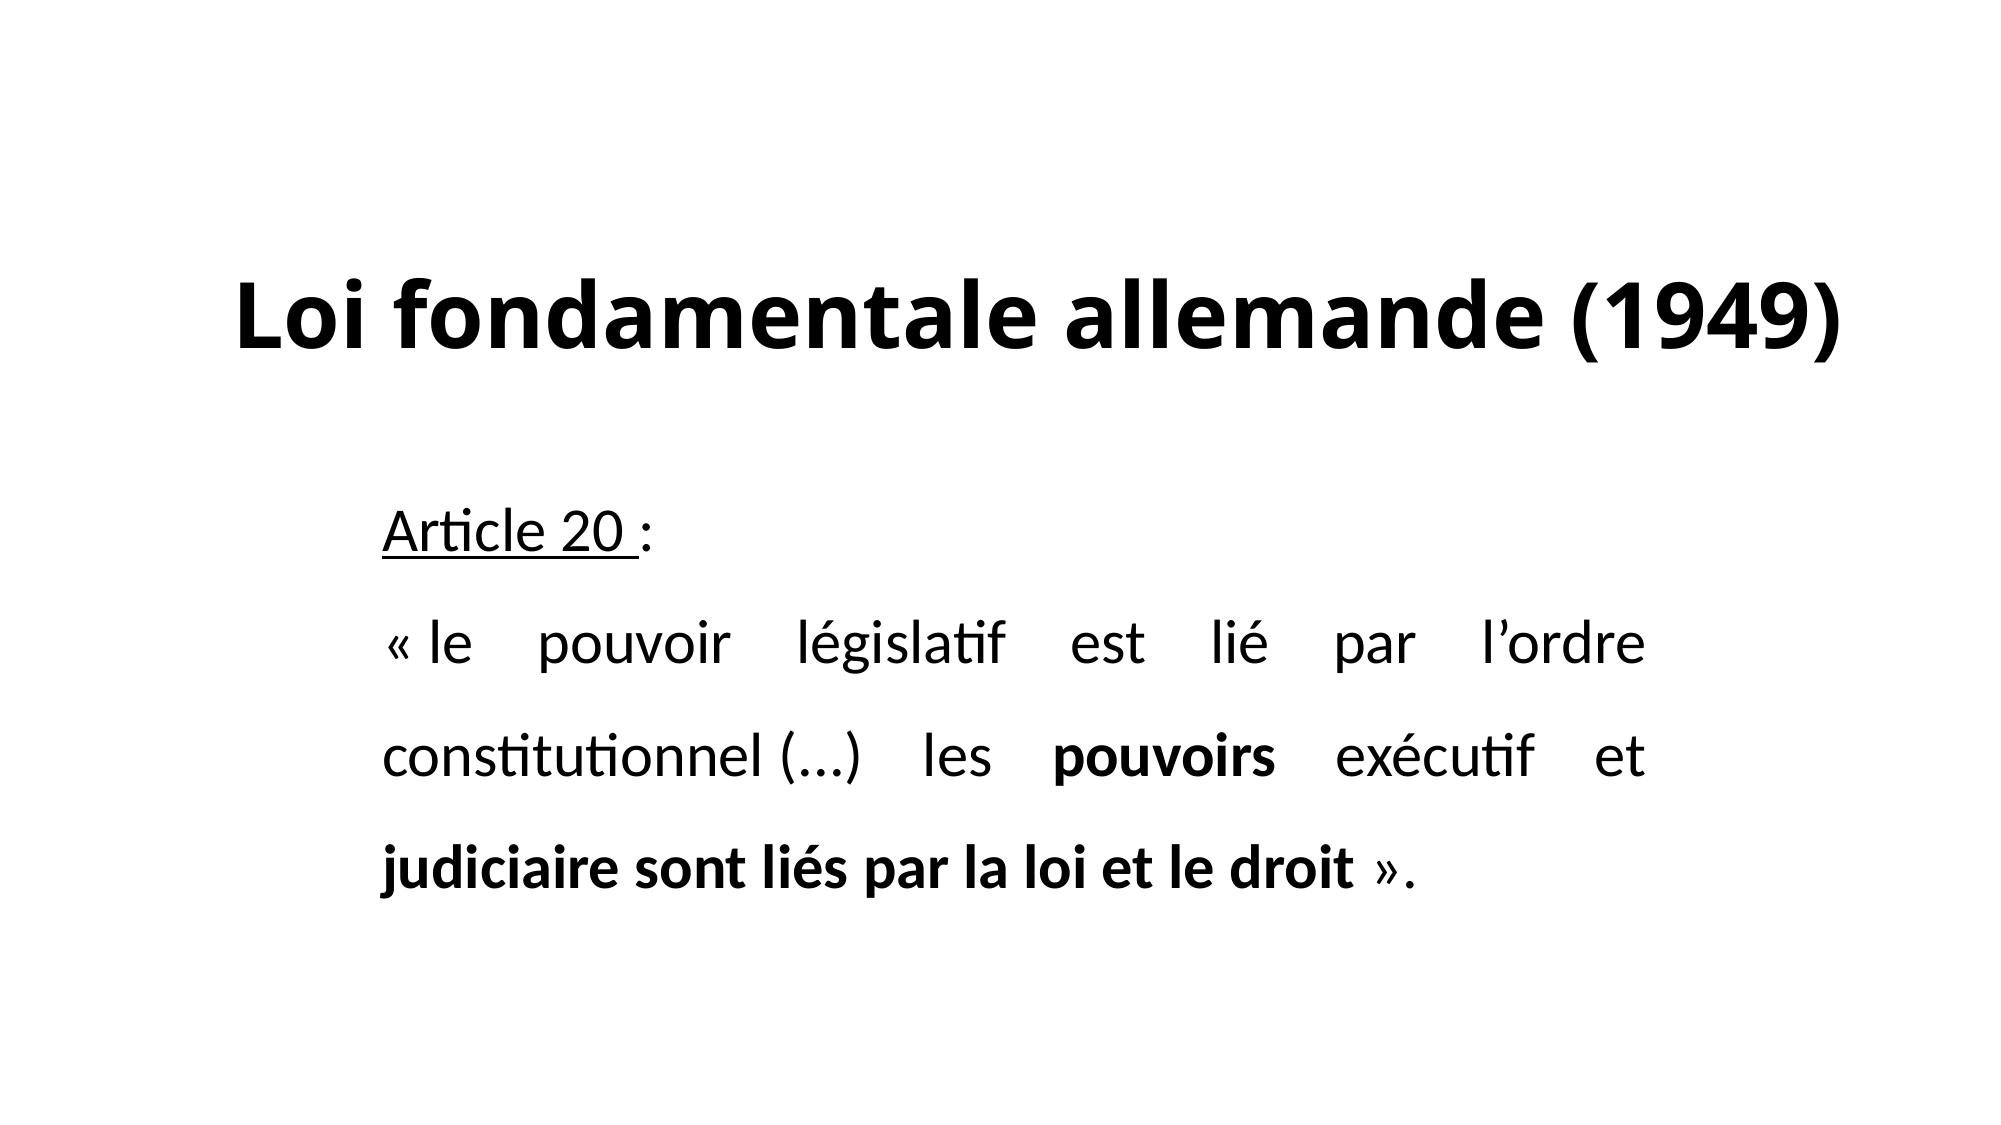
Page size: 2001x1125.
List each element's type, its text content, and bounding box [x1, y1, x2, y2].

text_box Article 20 : « le pouvoir législatif est lié par l’ordre constitutionnel (...) les pouvoirs exécutif et judiciaire sont liés par la loi et le droit ». [367, 444, 1662, 909]
text_box Loi fondamentale allemande (1949) [217, 249, 1859, 375]
